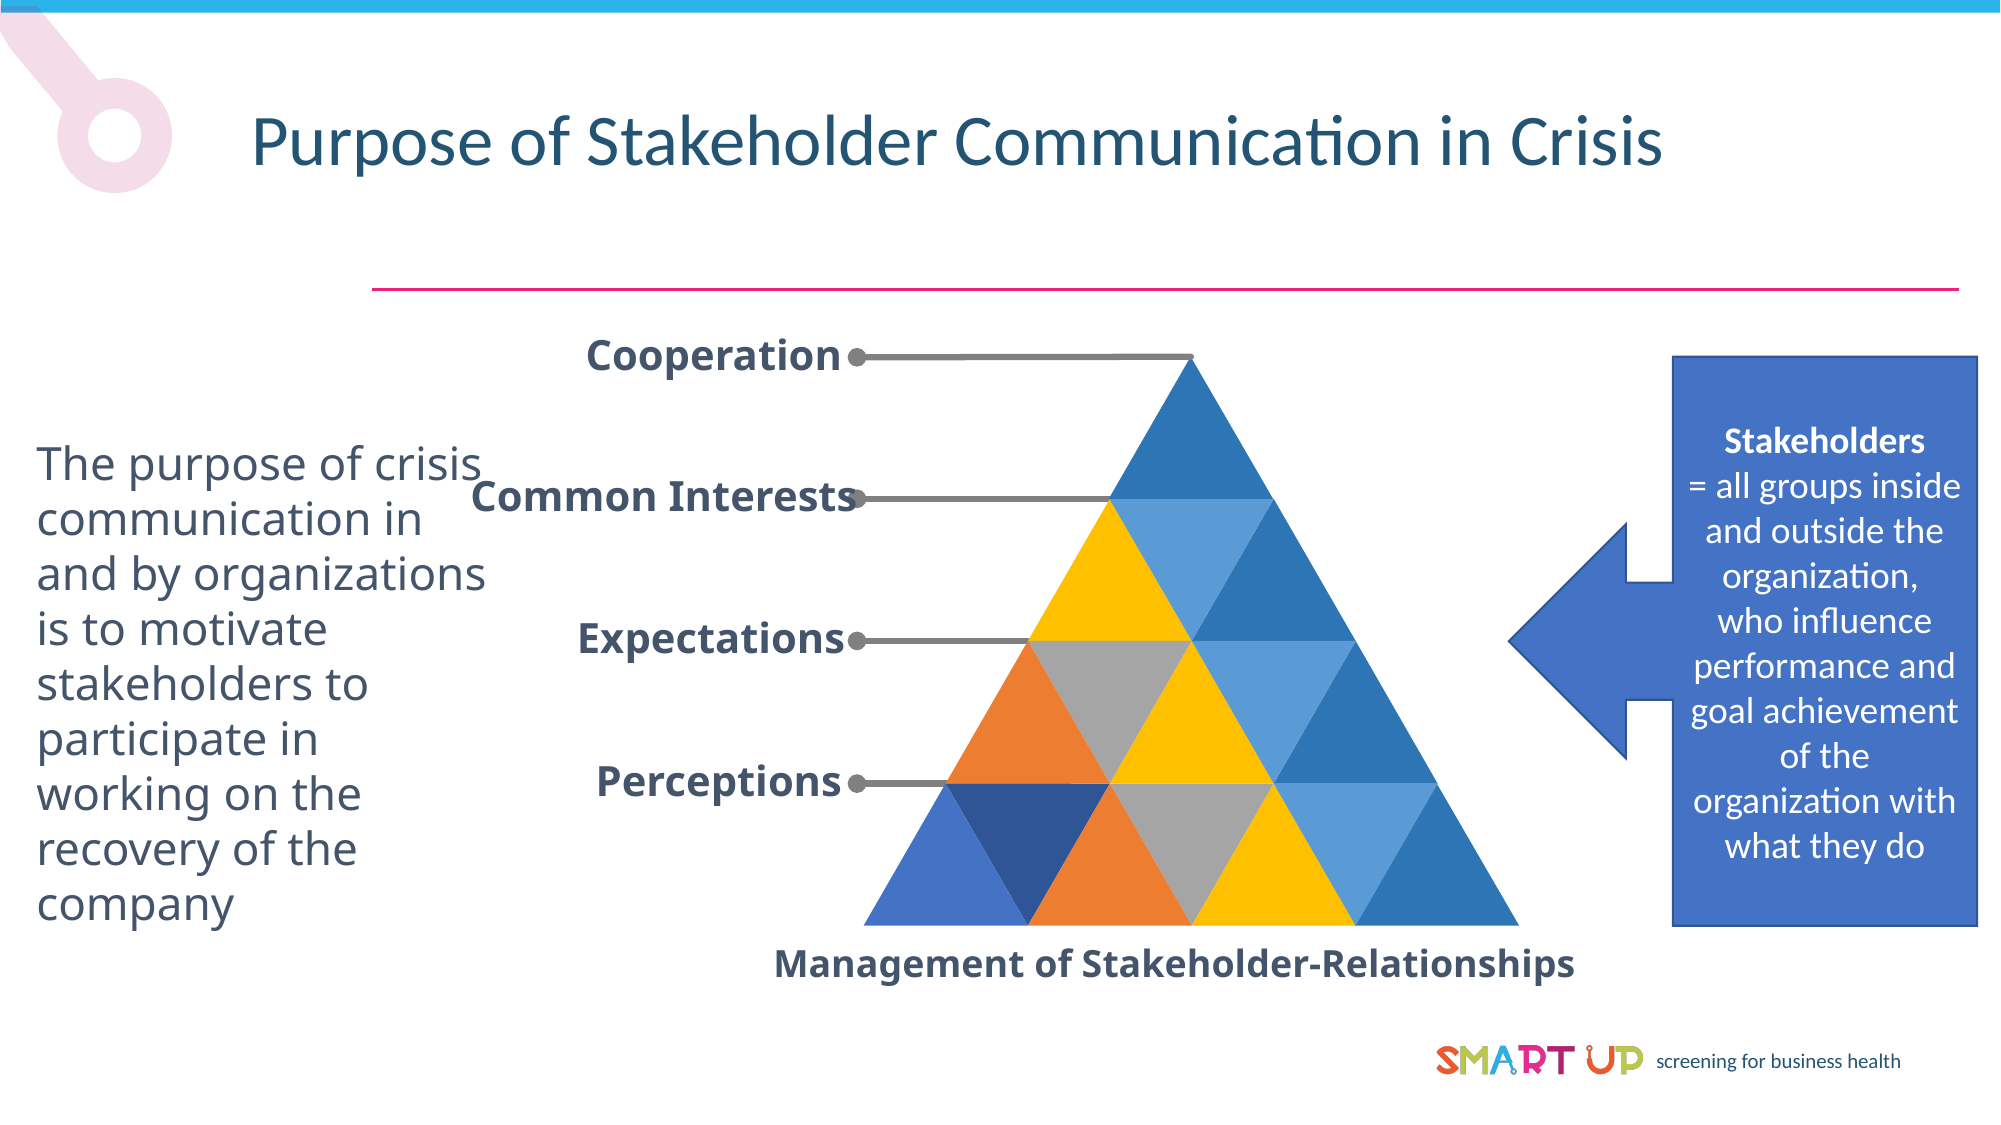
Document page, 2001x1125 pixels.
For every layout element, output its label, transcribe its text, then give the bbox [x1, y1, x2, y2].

text_box [1109, 499, 1274, 641]
text_box Management of Stakeholder-Relationships [754, 932, 1596, 993]
text_box [947, 784, 1109, 924]
text_box The purpose of crisis communication in and by organizations is to motivate stakeholders to participate in working on the recovery of the company [22, 427, 507, 936]
text_box Expectations [562, 604, 861, 669]
text_box [945, 641, 1110, 784]
text_box [1029, 640, 1191, 782]
text_box [863, 784, 1028, 926]
text_box Perceptions [580, 746, 857, 812]
text_box [1109, 642, 1273, 784]
text_box [1193, 499, 1356, 640]
text_box [1191, 640, 1356, 784]
list Purpose of Stakeholder Communication in Crisis [236, 95, 1689, 210]
picture [0, 6, 224, 218]
text_box [1111, 784, 1272, 924]
text_box [1028, 784, 1192, 926]
text_box Common Interests [455, 462, 873, 527]
text_box [1109, 360, 1274, 499]
text_box [1273, 784, 1438, 926]
picture [1436, 1045, 1643, 1078]
text_box Cooperation [570, 321, 857, 387]
text_box [1357, 785, 1520, 926]
text_box Stakeholders = all groups inside and outside the organization, who influence performance and goal achievement of the organization with what they do [1507, 355, 1979, 927]
text_box [1191, 784, 1354, 926]
text_box [1028, 500, 1190, 640]
text_box [1275, 641, 1438, 784]
